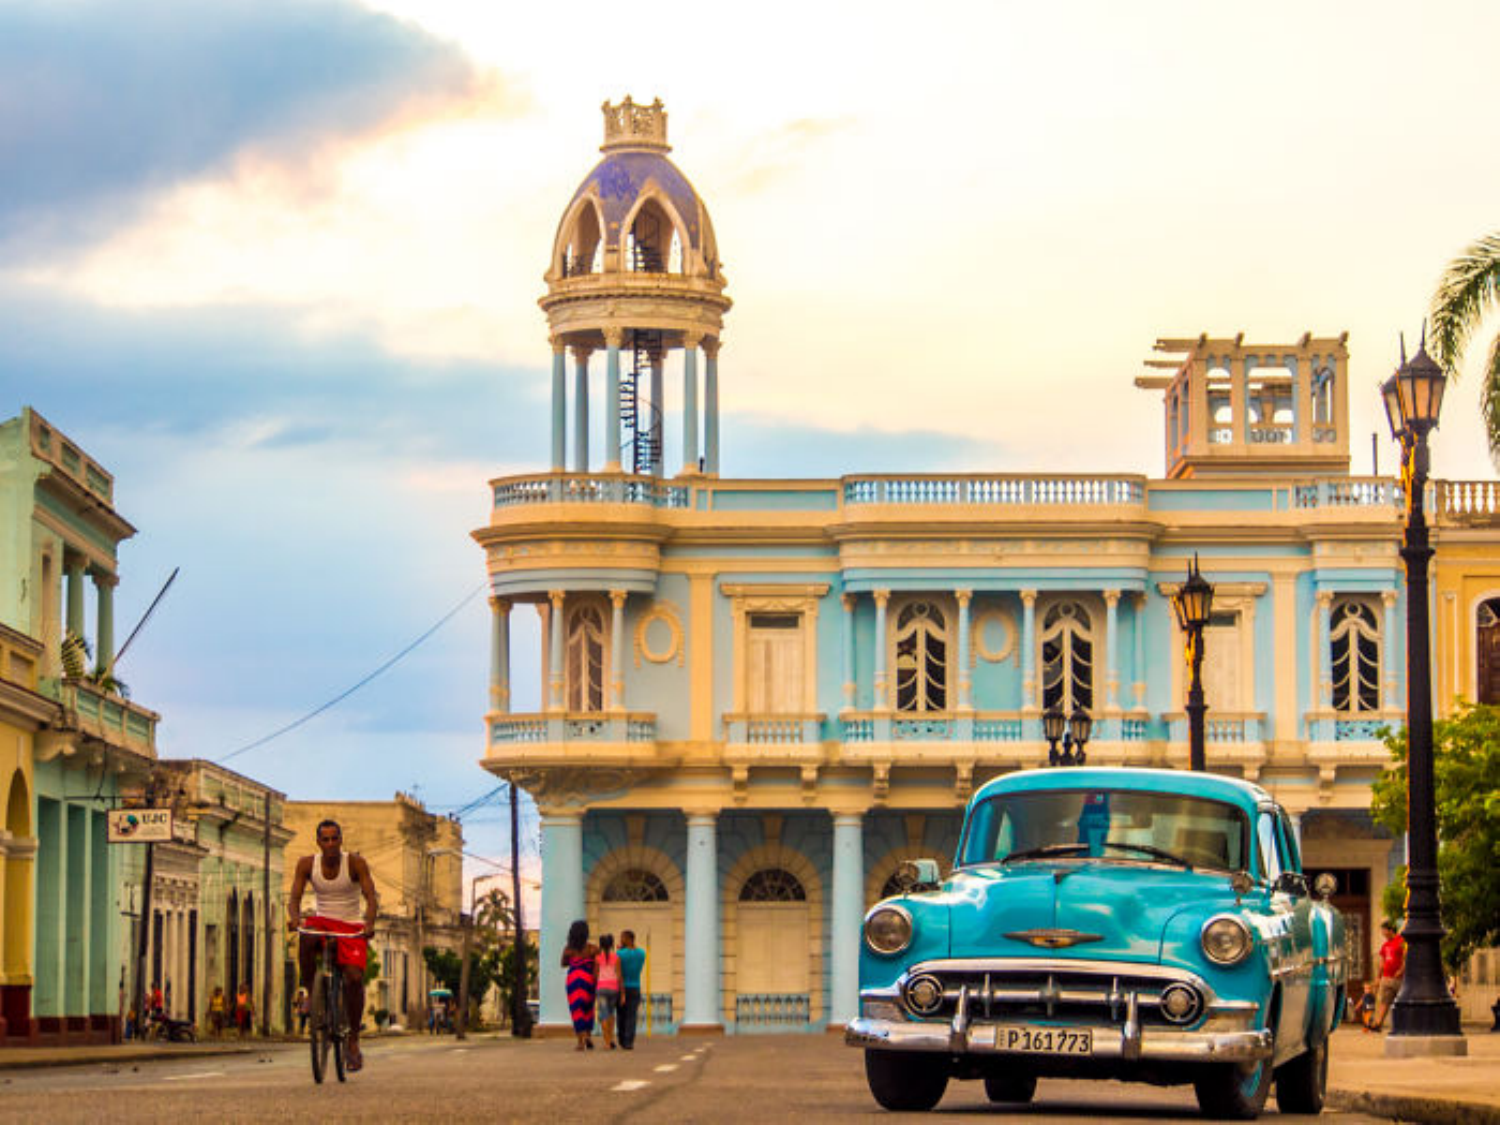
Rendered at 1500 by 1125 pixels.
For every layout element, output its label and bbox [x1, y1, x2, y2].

list [0, 0, 1500, 1125]
